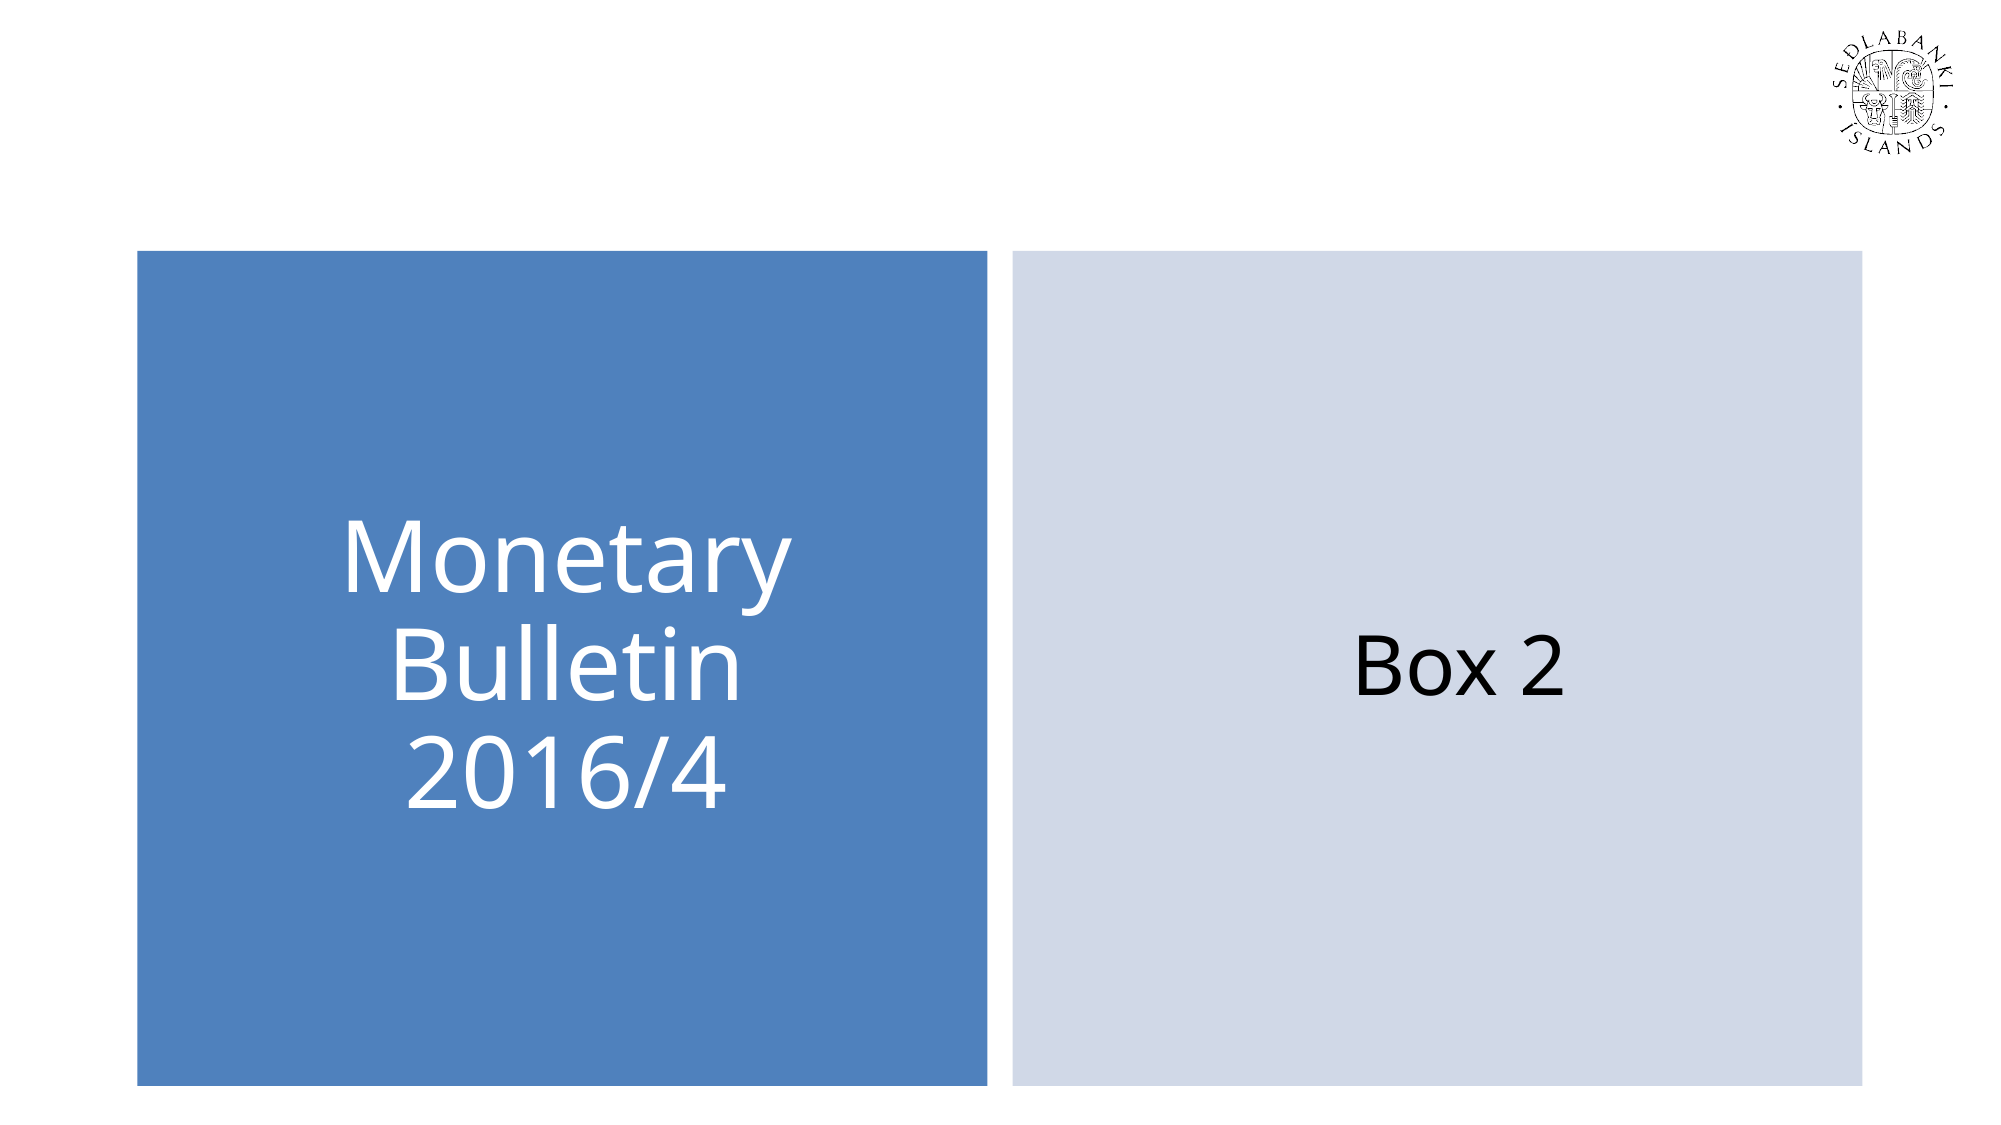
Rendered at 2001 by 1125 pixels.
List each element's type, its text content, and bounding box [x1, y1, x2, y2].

list Monetary Bulletin 2016/4 [137, 250, 988, 1086]
list Box 2 [1012, 250, 1863, 1086]
picture [1830, 29, 1955, 160]
